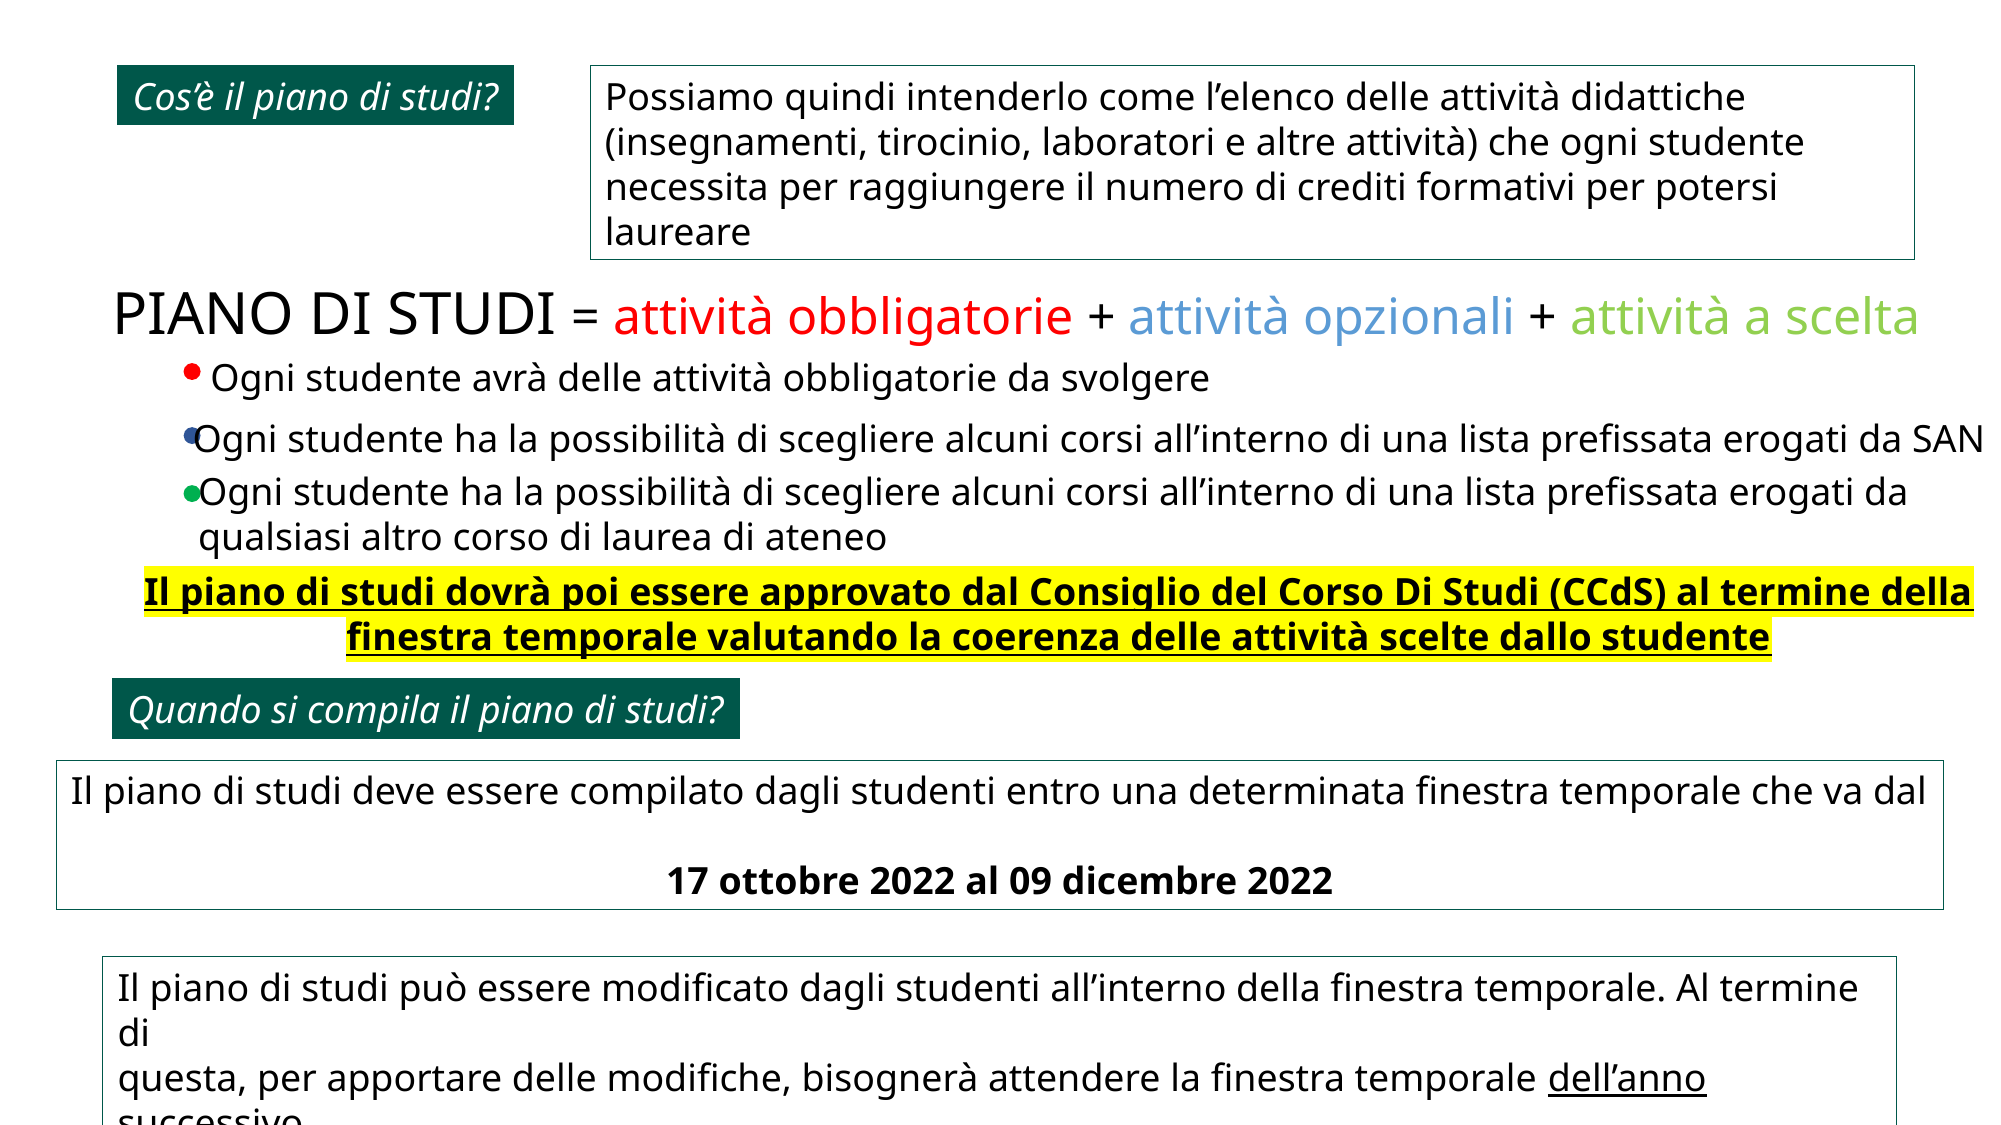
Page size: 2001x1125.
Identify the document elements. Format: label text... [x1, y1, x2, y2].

text_box PIANO DI STUDI = attività obbligatorie + attività opzionali + attività a scelta [97, 268, 1936, 354]
text_box Possiamo quindi intenderlo come l’elenco delle attività didattiche (insegnamenti, tirocinio, laboratori e altre attività) che ogni studente necessita per raggiungere il numero di crediti formativi per potersi laureare [590, 65, 1915, 260]
text_box Quando si compila il piano di studi? [112, 678, 740, 739]
text_box Ogni studente ha la possibilità di scegliere alcuni corsi all’interno di una lista prefissata erogati da SAN [177, 407, 2000, 468]
text_box Ogni studente avrà delle attività obbligatorie da svolgere [195, 346, 1227, 407]
text_box [183, 363, 195, 380]
text_box Il piano di studi deve essere compilato dagli studenti entro una determinata finestra temporale che va dal 17 ottobre 2022 al 09 dicembre 2022 [56, 760, 1944, 910]
text_box Il piano di studi può essere modificato dagli studenti all’interno della finestra temporale. Al termine di questa, per apportare delle modifiche, bisognerà attendere la finestra temporale dell’anno successivo [102, 956, 1897, 1125]
text_box Il piano di studi dovrà poi essere approvato dal Consiglio del Corso Di Studi (CCdS) al termine della finestra temporale valutando la coerenza delle attività scelte dallo studente [114, 560, 2000, 666]
text_box Cos’è il piano di studi? [117, 65, 514, 125]
text_box Ogni studente ha la possibilità di scegliere alcuni corsi all’interno di una lista prefissata erogati da qualsiasi altro corso di laurea di ateneo [183, 460, 1935, 560]
